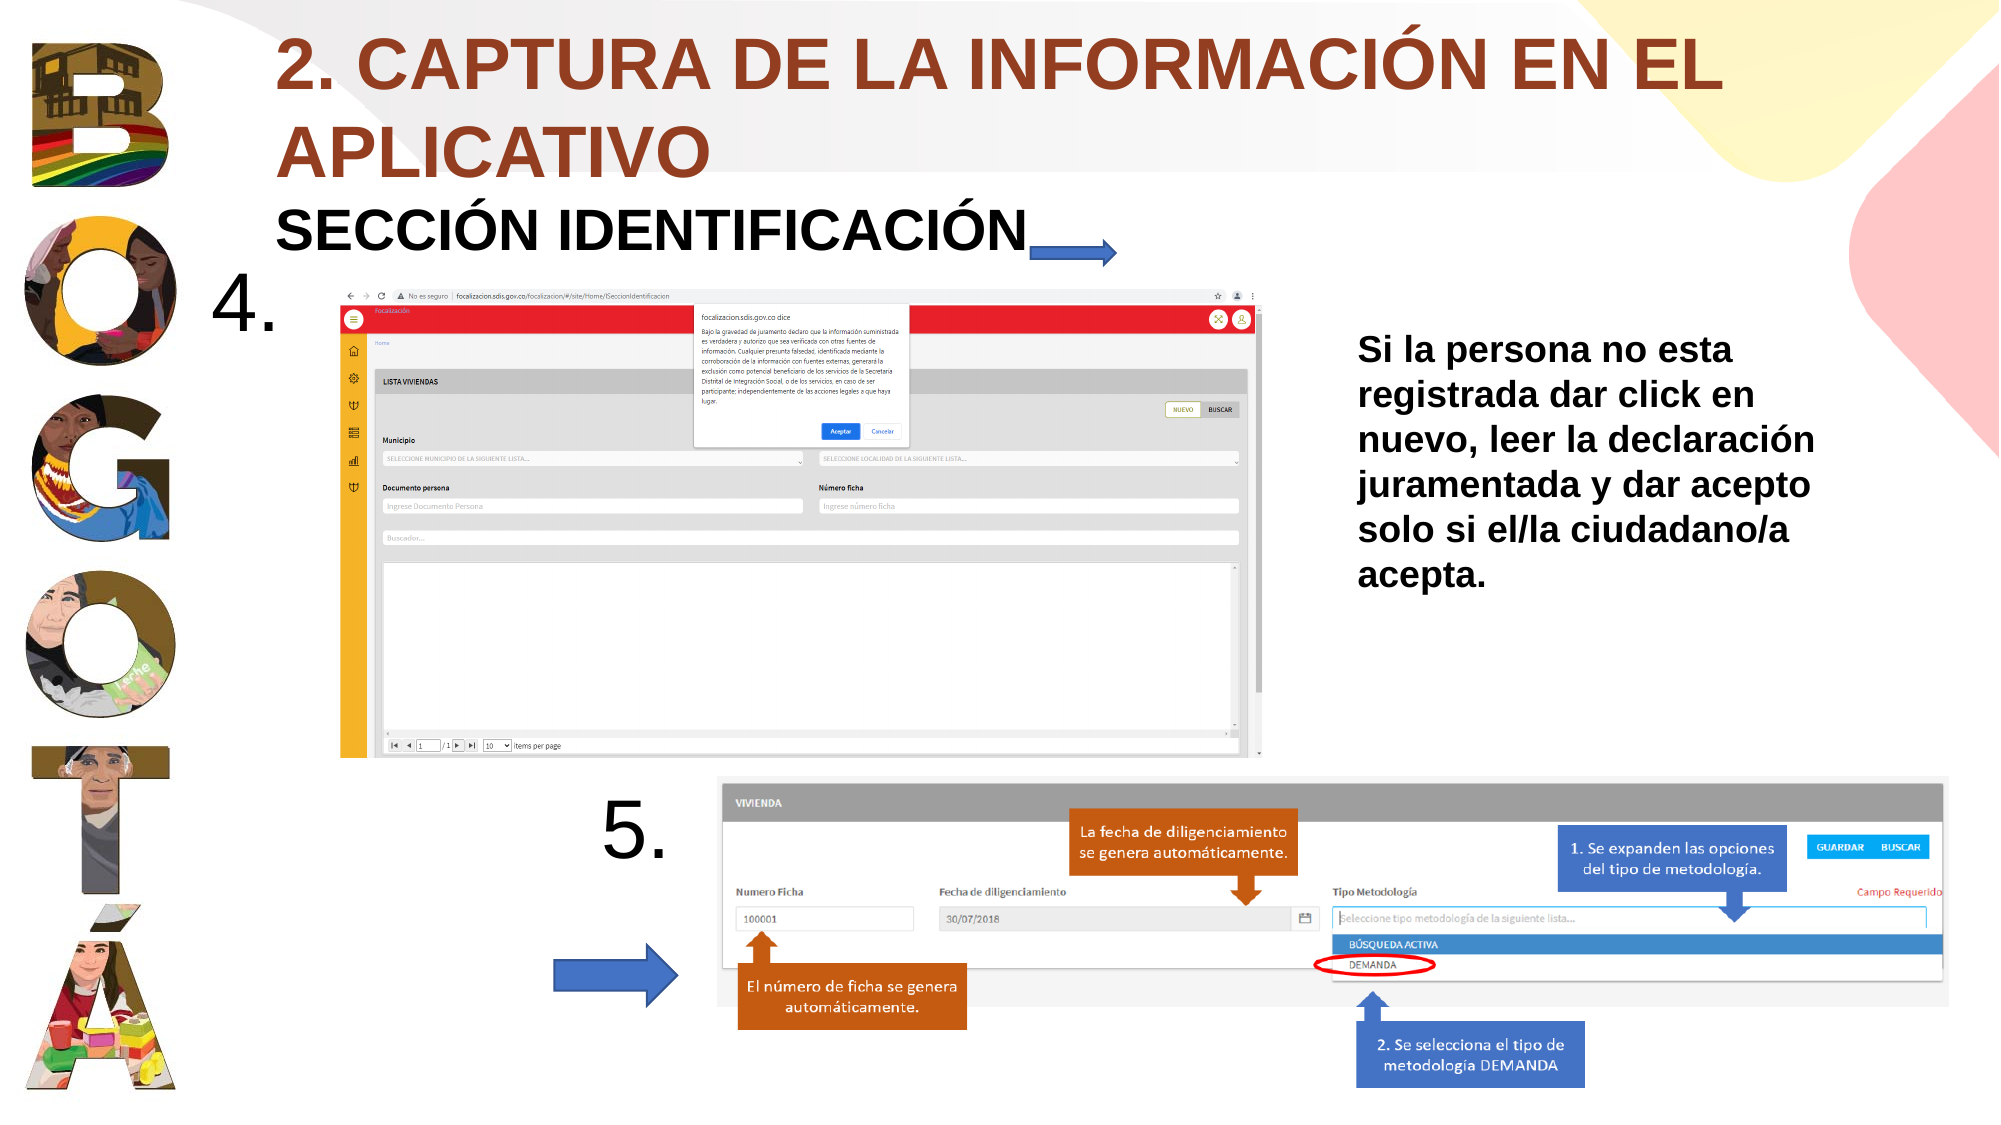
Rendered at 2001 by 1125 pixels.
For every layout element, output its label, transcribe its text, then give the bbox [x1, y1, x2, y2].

text_box Si la persona no esta registrada dar click en nuevo, leer la declaración juramentada y dar acepto solo si el/la ciudadano/a acepta. [1342, 317, 1883, 602]
picture [0, 0, 2000, 1124]
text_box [554, 767, 1949, 1088]
text_box 2. CAPTURA DE LA INFORMACIÓN EN EL APLICATIVO SECCIÓN IDENTIFICACIÓN [261, 9, 2000, 270]
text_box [193, 240, 1116, 357]
